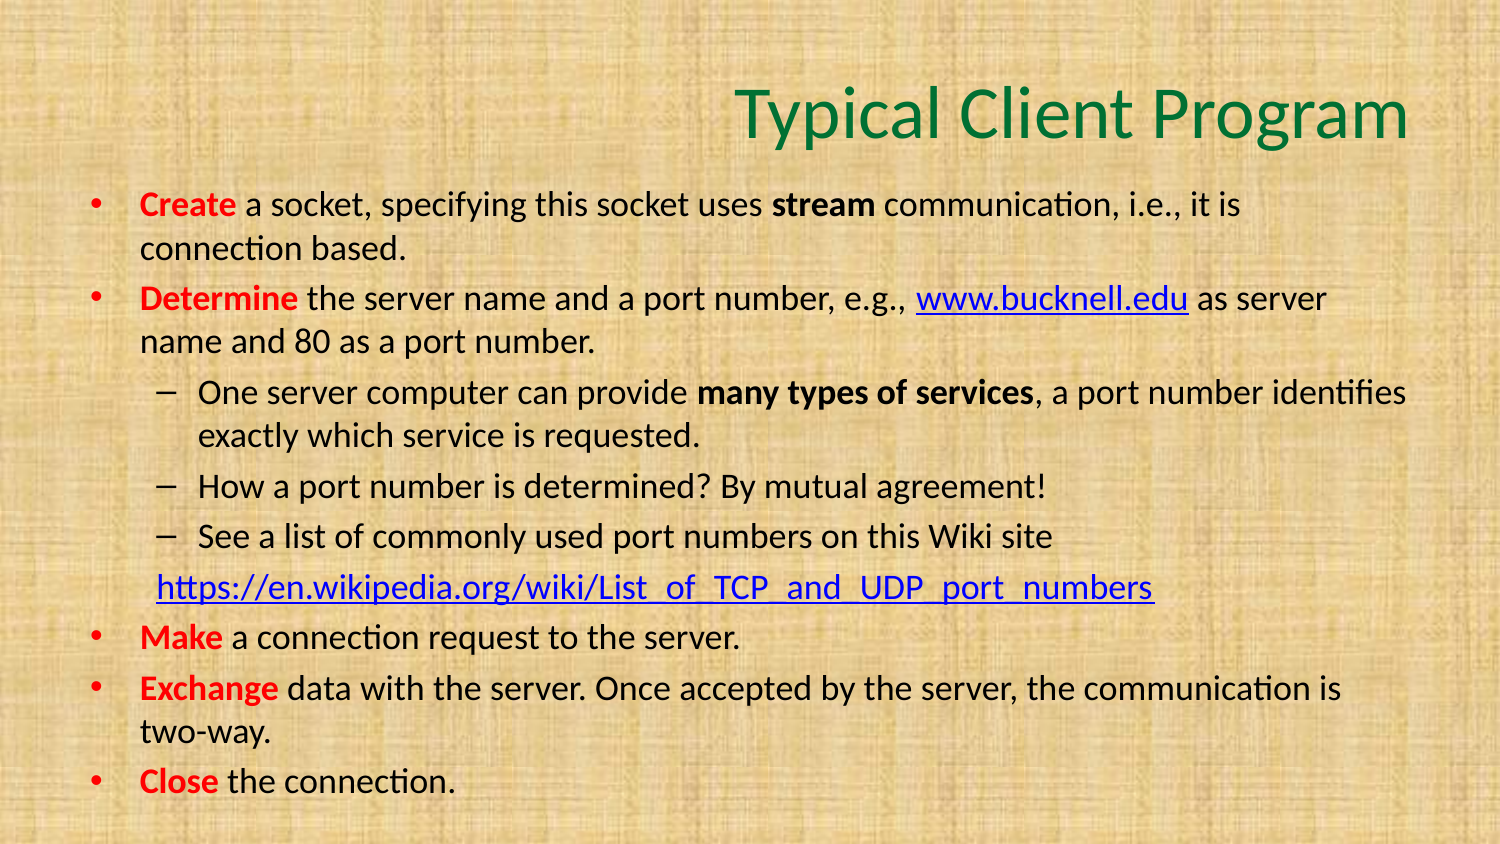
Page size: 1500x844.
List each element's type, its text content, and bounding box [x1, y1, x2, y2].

picture [0, 0, 1500, 844]
list Create a socket, specifying this socket uses stream communication, i.e., it is connection based. Determine the server name and a port number, e.g., www.bucknell.edu as server name and 80 as a port number. One server computer can provide many types of services, a port number identifies exactly which service is requested. How a port number is determined? By mutual agreement! See a list of commonly used port numbers on this Wiki site https://en.wikipedia.org/wiki/List_of_TCP_and_UDP_port_numbers Make a connection request to the server. Exchange data with the server. Once accepted by the server, the communication is two-way. Close the connection. [75, 173, 1425, 810]
title Typical Client Program [73, 46, 1427, 172]
